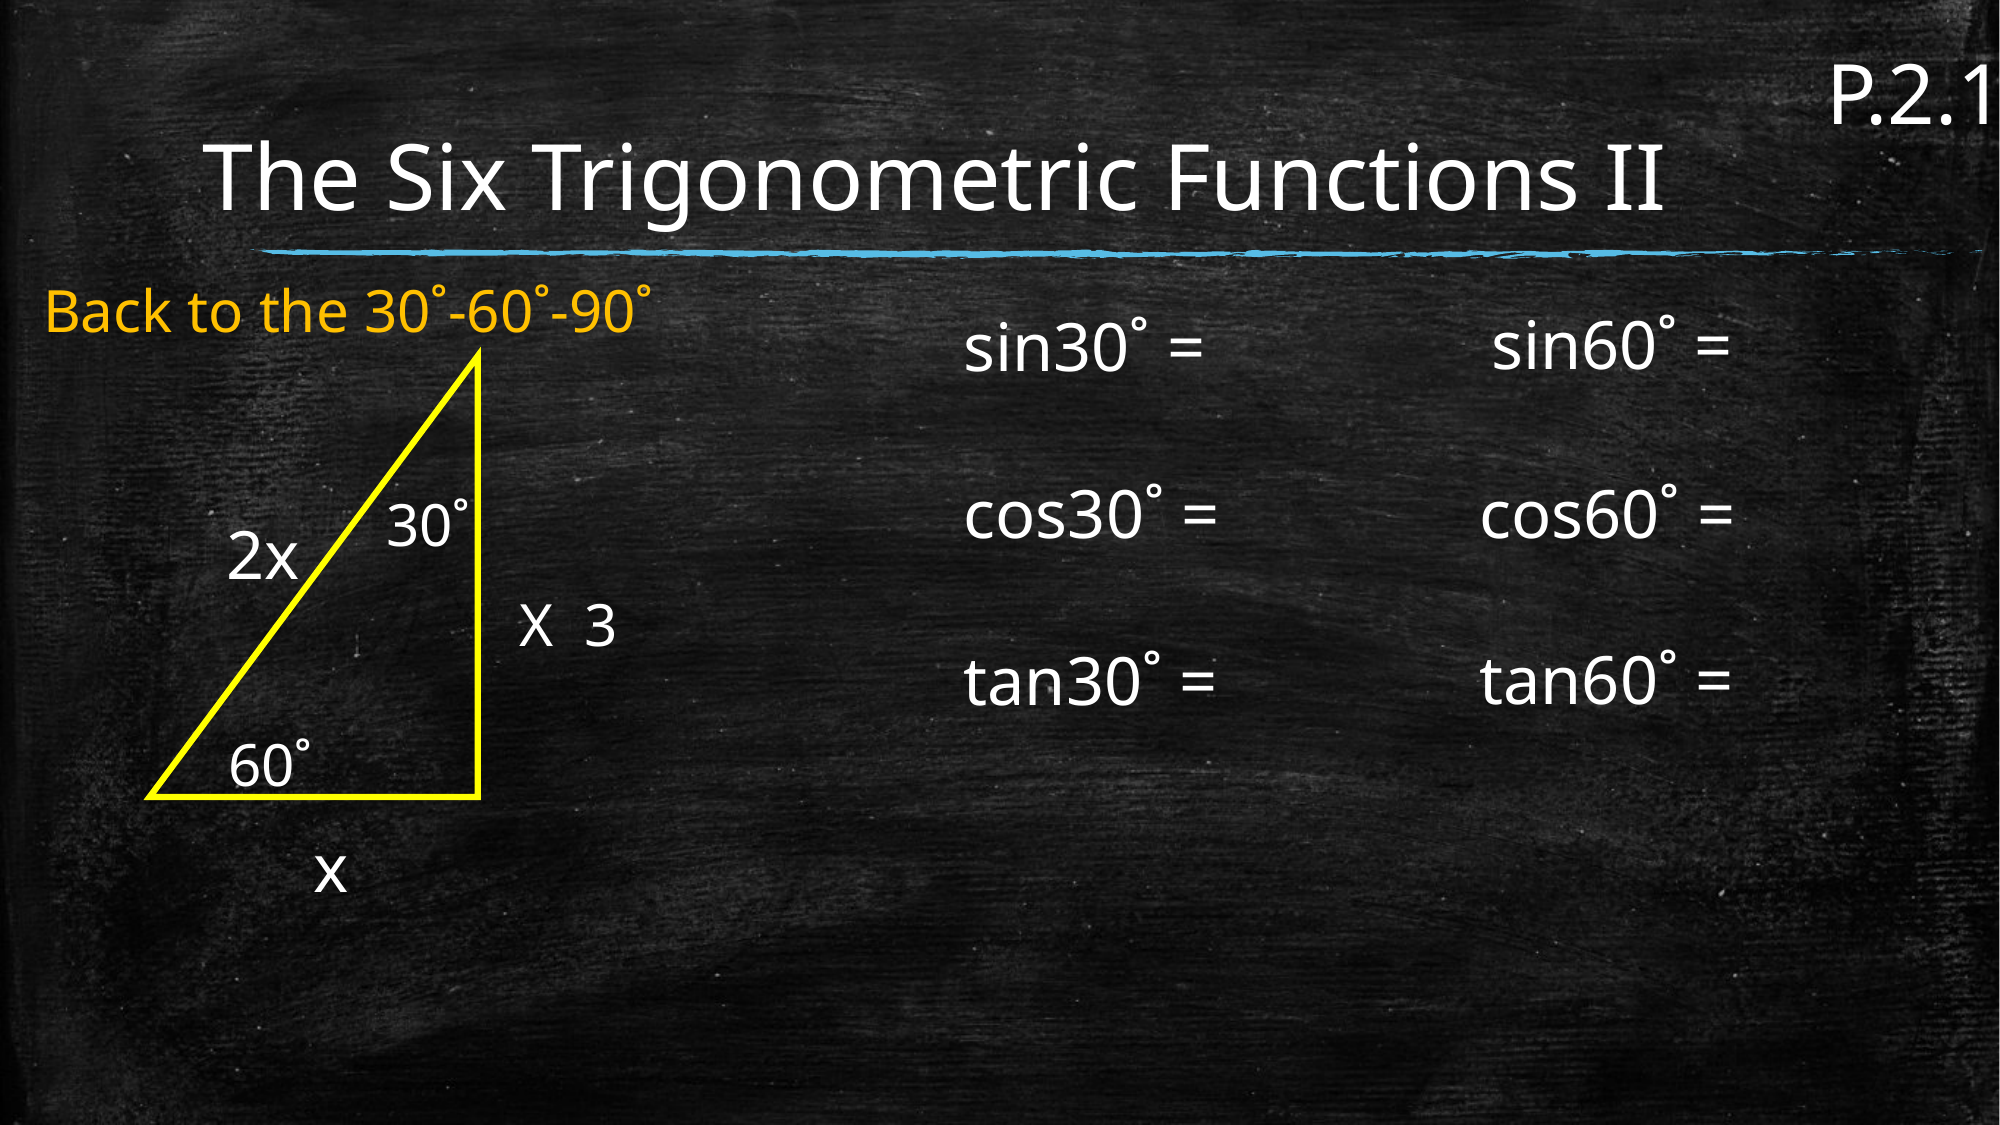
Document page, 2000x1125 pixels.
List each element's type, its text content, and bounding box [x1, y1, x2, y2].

text_box sin30˚ = [963, 313, 1225, 386]
title The Six Trigonometric Functions II [187, 70, 1836, 238]
text_box Back to the 30˚-60˚-90˚ [28, 274, 780, 353]
text_box 2x [226, 522, 315, 595]
text_box 60˚ [213, 799, 327, 806]
text_box P.2.1 [1811, 44, 2000, 150]
text_box 30˚ [479, 480, 486, 566]
text_box tan60˚ = [1479, 646, 1800, 719]
text_box cos60˚ = [1479, 481, 1788, 554]
text_box tan30˚ = [963, 648, 1263, 721]
text_box 30˚ [371, 480, 383, 496]
text_box x [313, 834, 366, 907]
text_box [147, 352, 479, 799]
text_box sin60˚ = [1490, 311, 1753, 384]
text_box cos30˚ = [963, 481, 1263, 554]
text_box X 3 [519, 595, 664, 659]
